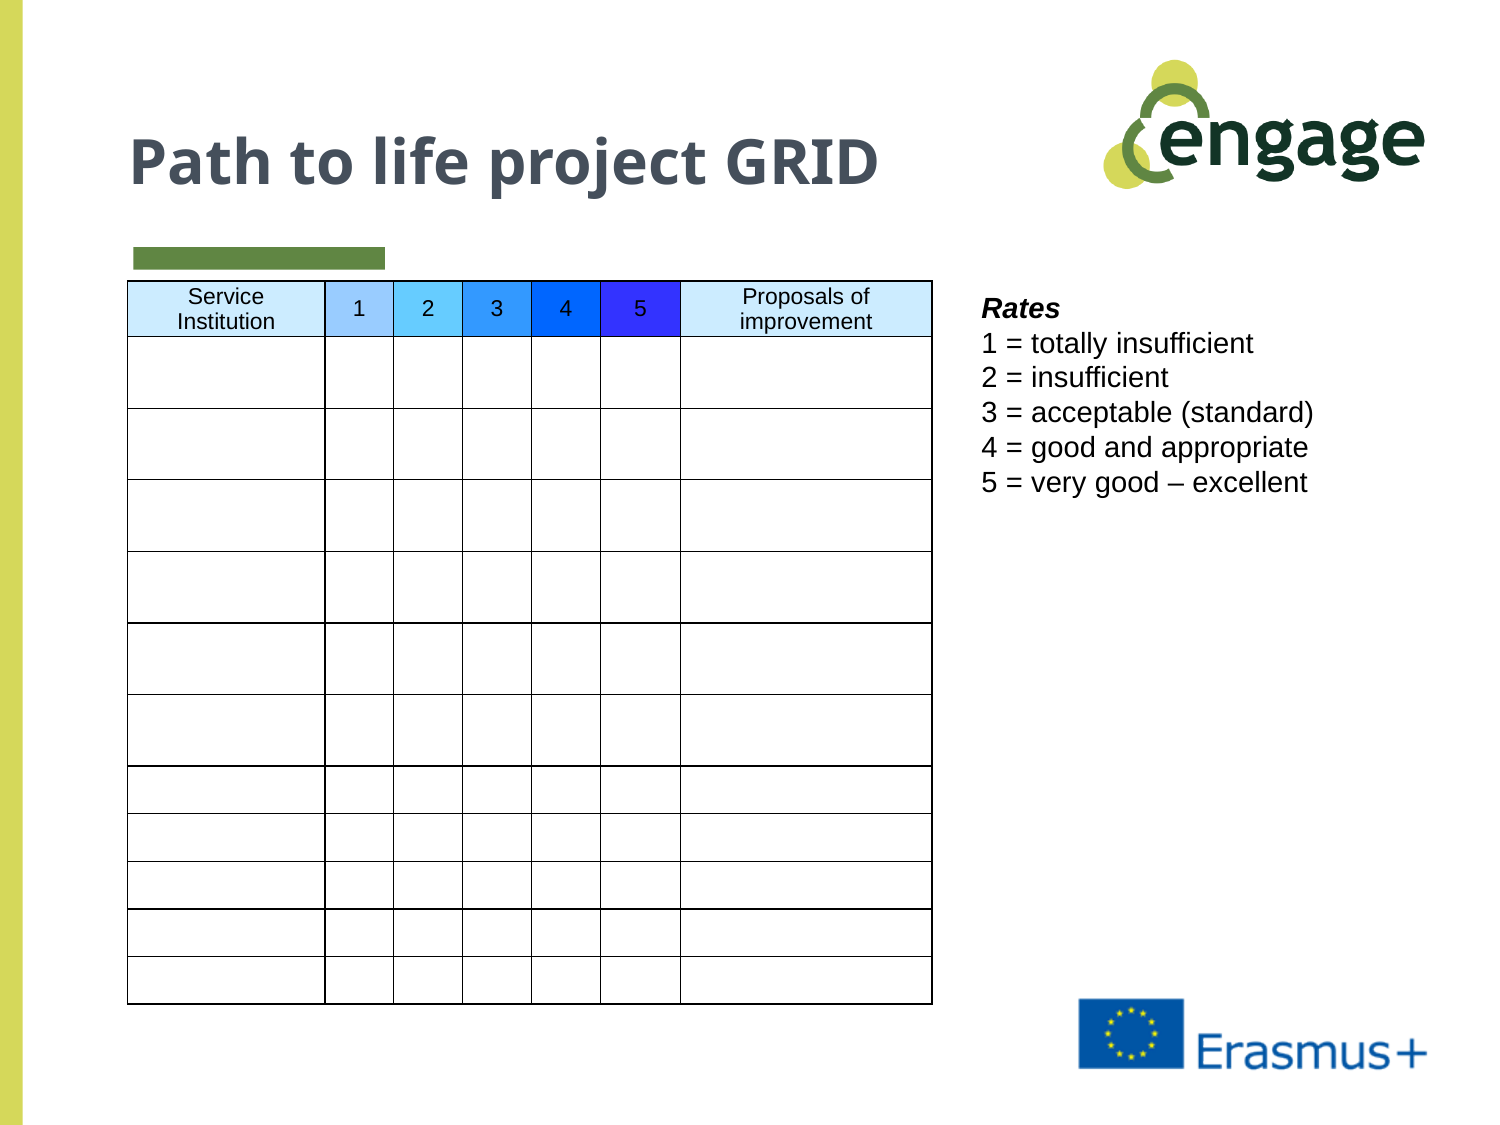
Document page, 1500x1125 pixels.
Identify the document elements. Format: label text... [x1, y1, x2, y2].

table_cell [681, 814, 931, 861]
table_cell [681, 624, 931, 694]
table_cell [394, 767, 462, 813]
table_cell [463, 814, 531, 861]
table_cell [601, 910, 680, 956]
table_cell [532, 337, 600, 408]
table_cell [532, 695, 600, 765]
table_cell [681, 862, 931, 908]
table_cell [128, 957, 324, 1003]
table_cell [394, 957, 462, 1003]
table_cell [601, 624, 680, 694]
table_cell [532, 480, 600, 551]
table_cell [394, 552, 462, 622]
table_cell [463, 409, 531, 479]
table_cell [532, 624, 600, 694]
table_cell [532, 767, 600, 813]
table_cell [128, 480, 324, 551]
text_box Rates 1 = totally insufficient 2 = insufficient 3 = acceptable (standard) 4 = good and appropriate 5 = very good – excellent [966, 281, 1373, 506]
table_header 4 [532, 282, 600, 336]
table_cell [128, 910, 324, 956]
table_cell [601, 767, 680, 813]
table_cell [601, 957, 680, 1003]
table_cell [681, 480, 931, 551]
table_cell [394, 480, 462, 551]
table_header 3 [463, 282, 531, 336]
table_cell [394, 409, 462, 479]
table_cell [601, 862, 680, 908]
table_cell [128, 409, 324, 479]
table_cell [601, 552, 680, 622]
table_cell [326, 624, 393, 694]
table_cell [601, 337, 680, 408]
table_cell [394, 862, 462, 908]
table_cell [394, 624, 462, 694]
table_header 1 [326, 282, 393, 336]
table_cell [128, 814, 324, 861]
table_cell [532, 957, 600, 1003]
table_cell [532, 814, 600, 861]
table_cell [601, 814, 680, 861]
table_cell [326, 910, 393, 956]
table_cell [326, 695, 393, 765]
table_cell [326, 814, 393, 861]
table_cell [601, 409, 680, 479]
table_cell [394, 814, 462, 861]
table_cell [326, 862, 393, 908]
table_cell [532, 552, 600, 622]
table_cell [394, 910, 462, 956]
table_cell [326, 767, 393, 813]
table_cell [394, 695, 462, 765]
table_cell [532, 409, 600, 479]
table_cell [601, 695, 680, 765]
table_cell [394, 337, 462, 408]
table_cell [463, 480, 531, 551]
table_cell [326, 552, 393, 622]
table_cell [532, 862, 600, 908]
table_cell [463, 767, 531, 813]
table_cell [681, 910, 931, 956]
table_cell [681, 552, 931, 622]
table_cell [128, 624, 324, 694]
picture [1058, 978, 1448, 1090]
table_cell [601, 480, 680, 551]
table_cell [532, 910, 600, 956]
table_cell [326, 957, 393, 1003]
table_cell [326, 480, 393, 551]
table_cell [463, 337, 531, 408]
table_cell [463, 552, 531, 622]
table_cell [463, 957, 531, 1003]
table_header 2 [394, 282, 462, 336]
table_header 5 [601, 282, 680, 336]
table_cell [128, 862, 324, 908]
table_cell [128, 337, 324, 408]
title Path to life project GRID [113, 0, 1387, 212]
picture [1387, 37, 1448, 212]
table_cell [681, 767, 931, 813]
table_cell [463, 695, 531, 765]
table_cell [463, 624, 531, 694]
table_cell [681, 337, 931, 408]
table_cell [681, 695, 931, 765]
table_cell [463, 862, 531, 908]
table_header Service Institution [128, 282, 324, 336]
table_cell [326, 409, 393, 479]
table_cell [128, 695, 324, 765]
table_cell [681, 409, 931, 479]
table_cell [463, 910, 531, 956]
table_cell [128, 767, 324, 813]
table_cell [128, 552, 324, 622]
table_header Proposals of improvement [681, 282, 931, 336]
table_cell [681, 957, 931, 1003]
table_cell [326, 337, 393, 408]
